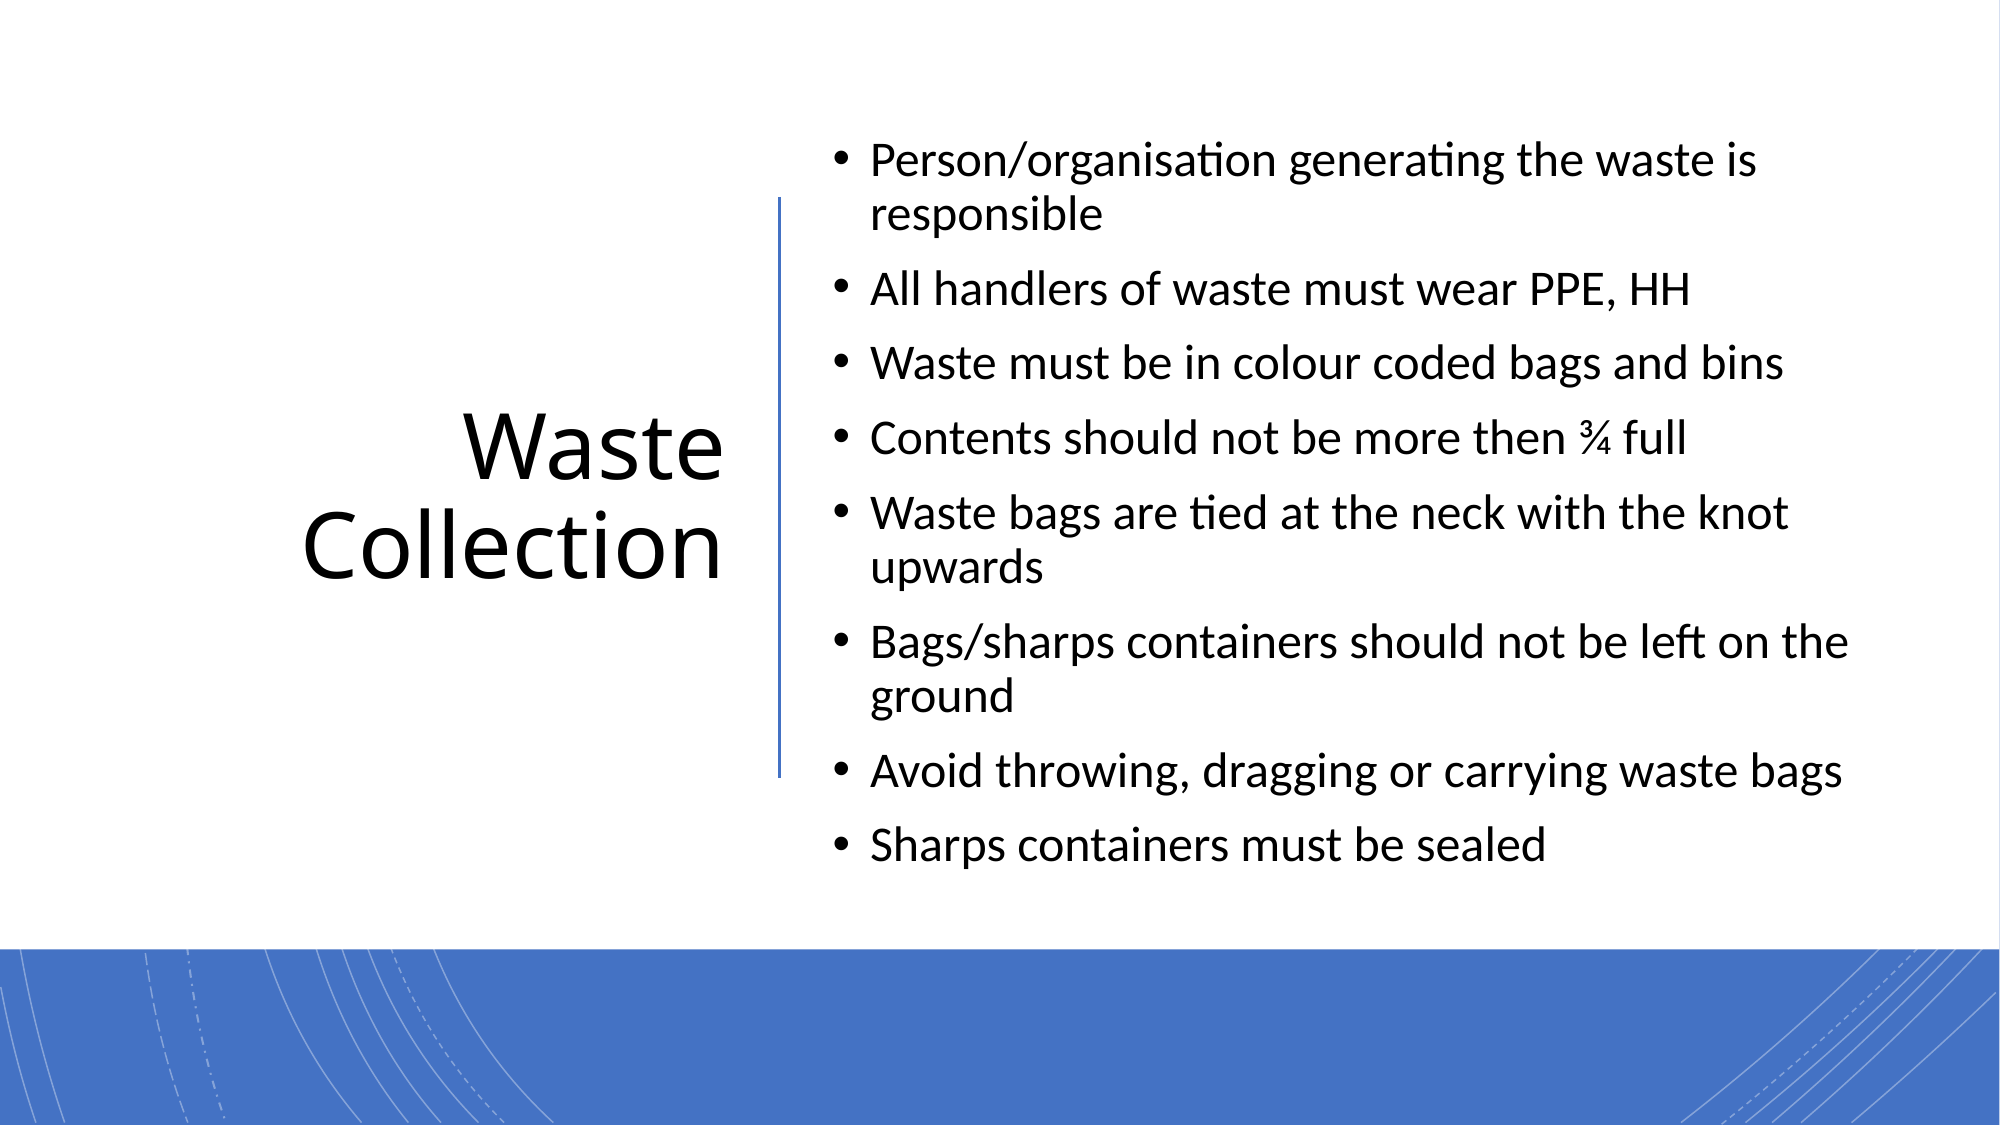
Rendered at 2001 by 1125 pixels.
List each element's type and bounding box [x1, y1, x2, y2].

text_box [1996, 950, 2000, 1125]
text_box [0, 0, 1996, 1125]
text_box [1996, 0, 2000, 950]
